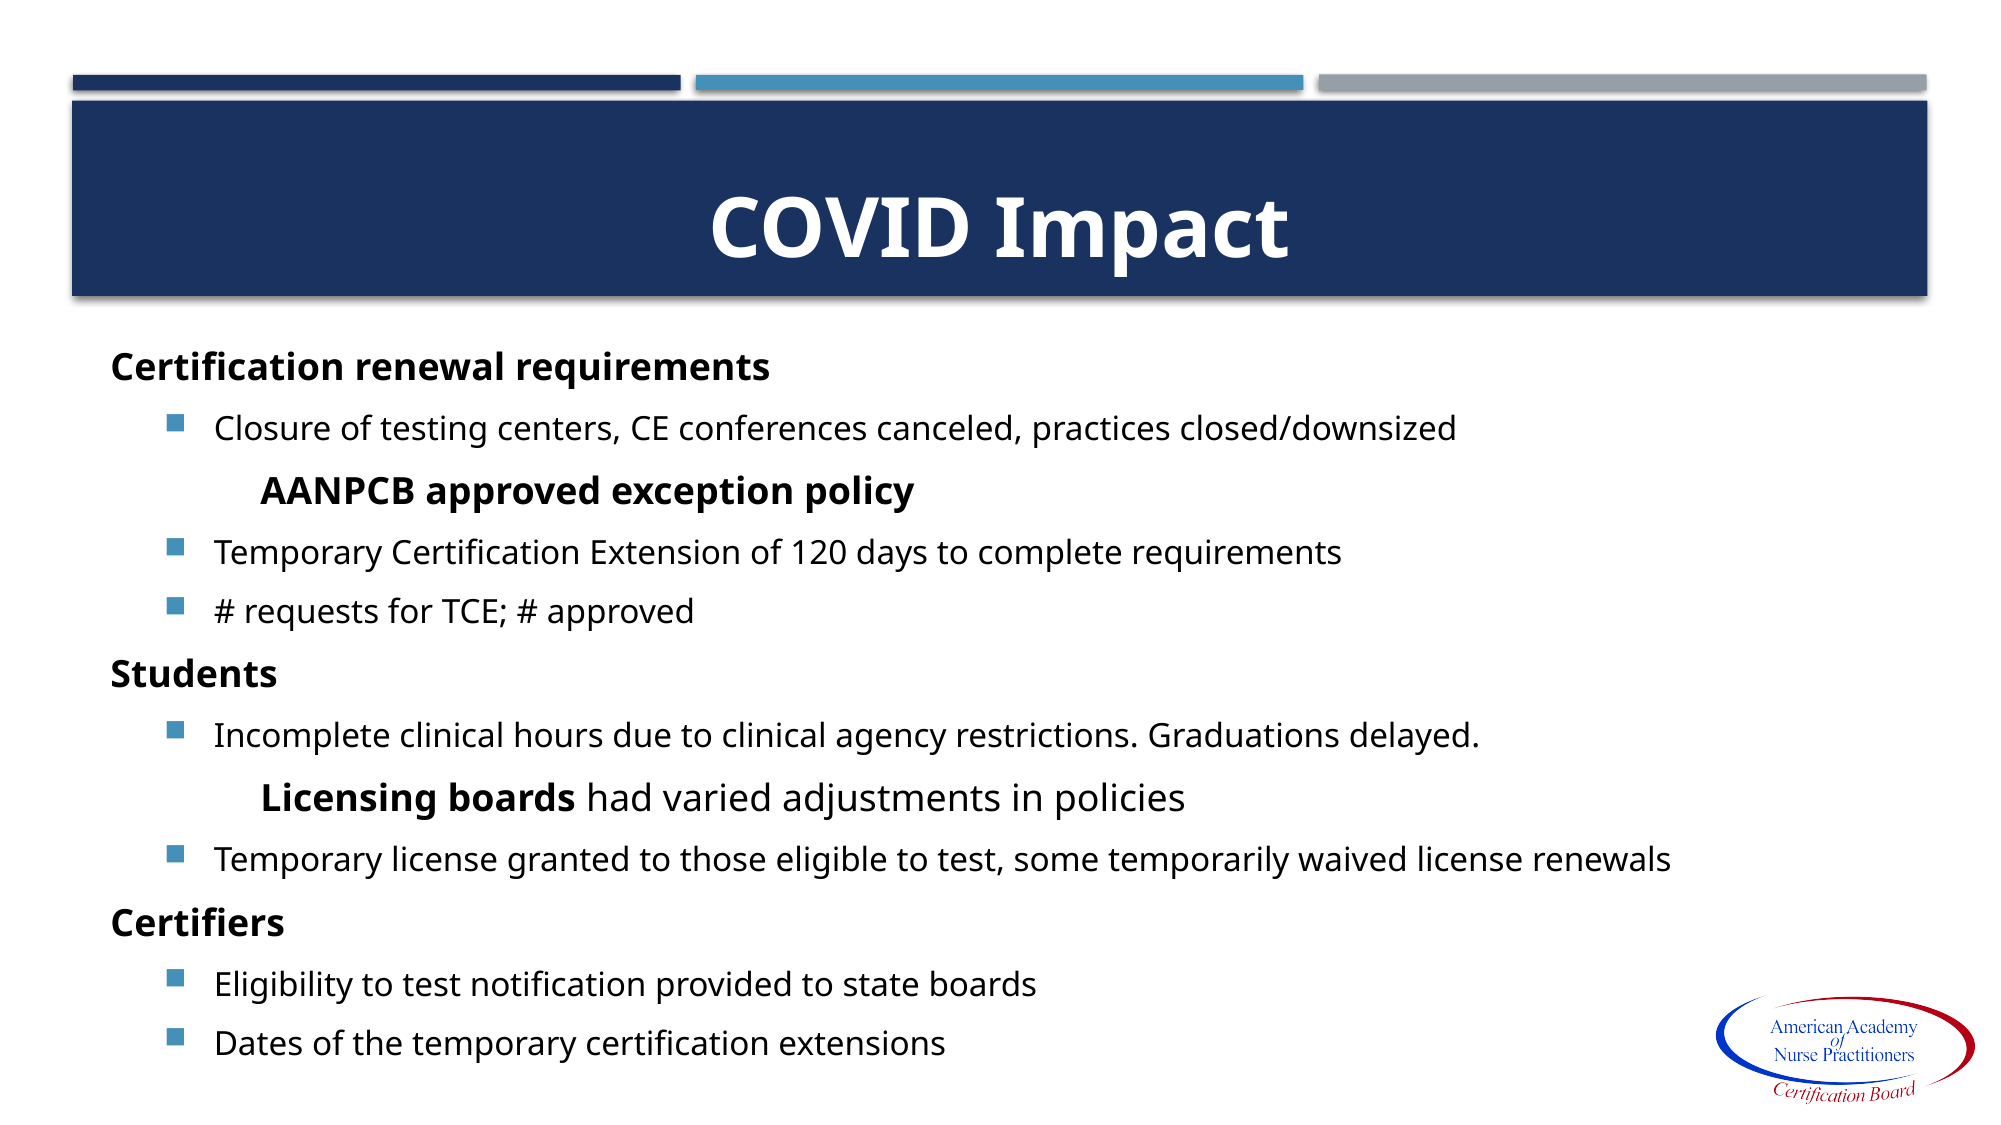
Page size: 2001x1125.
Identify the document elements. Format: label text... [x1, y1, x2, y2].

title COVID Impact [95, 115, 1905, 282]
list Certification renewal requirements Closure of testing centers, CE conferences canceled, practices closed/downsized AANPCB approved exception policy Temporary Certification Extension of 120 days to complete requirements # requests for TCE; # approved Students Incomplete clinical hours due to clinical agency restrictions. Graduations delayed. Licensing boards had varied adjustments in policies Temporary license granted to those eligible to test, some temporarily waived license renewals Certifiers Eligibility to test notification provided to state boards Dates of the temporary certification extensions [95, 337, 1905, 1067]
picture [1703, 987, 1986, 1108]
